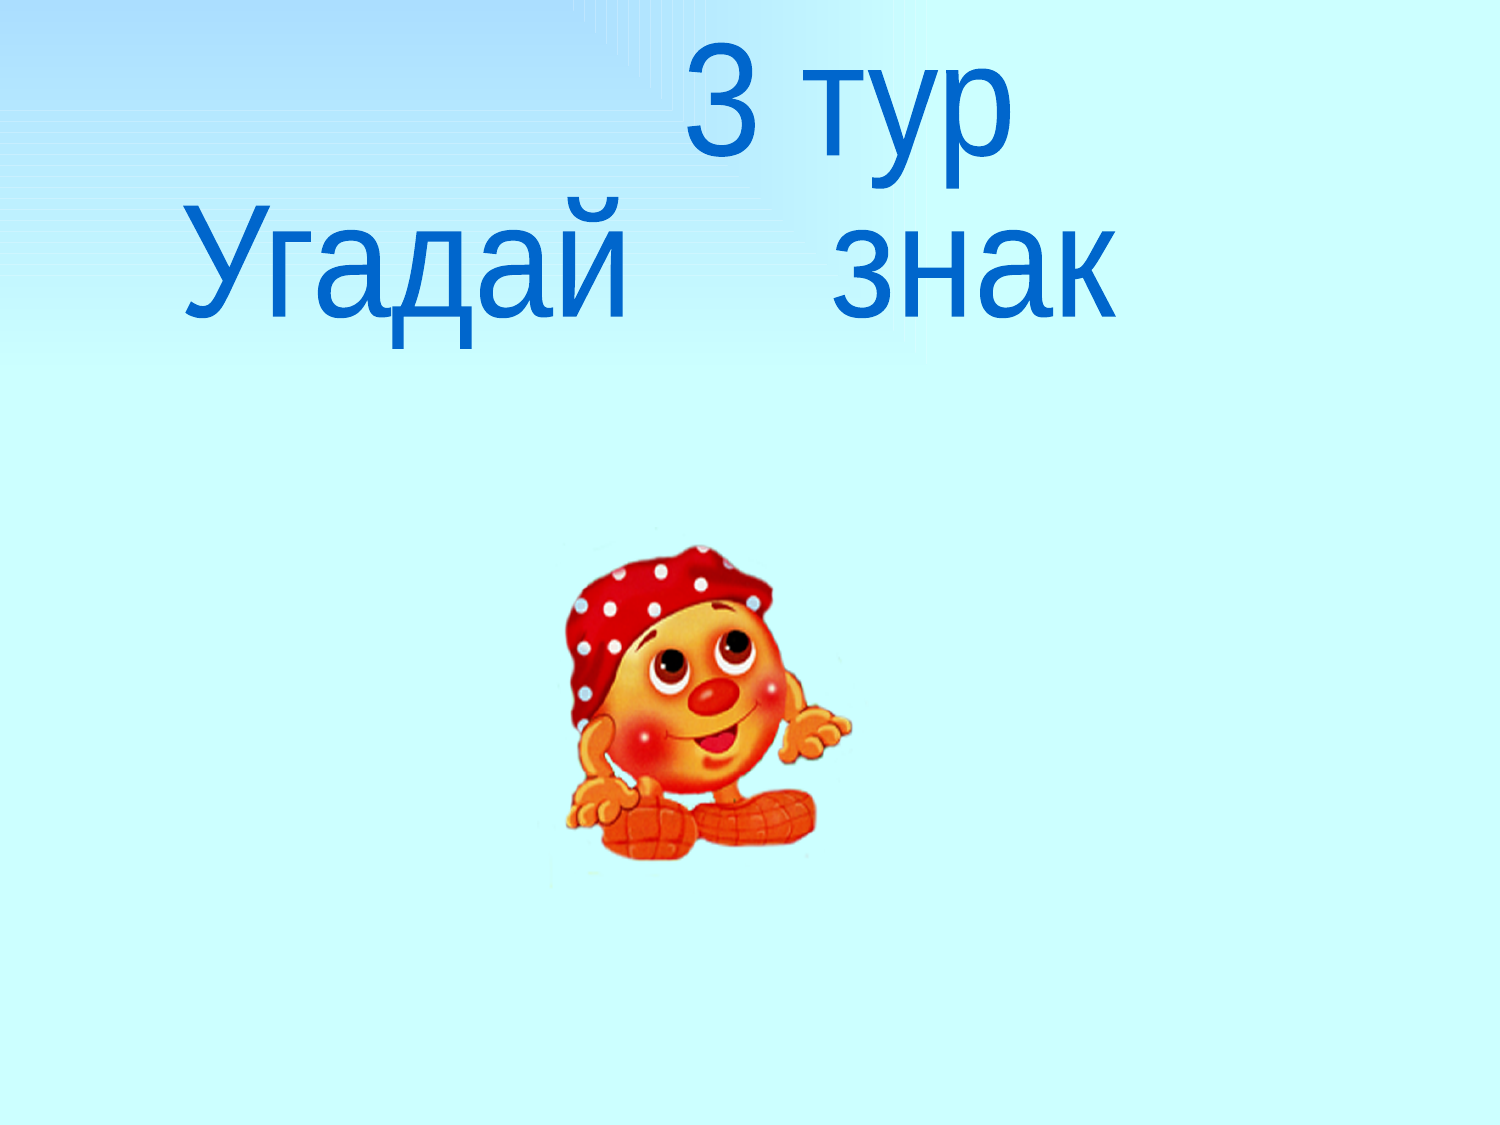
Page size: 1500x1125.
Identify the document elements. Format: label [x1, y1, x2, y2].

picture [537, 526, 869, 894]
